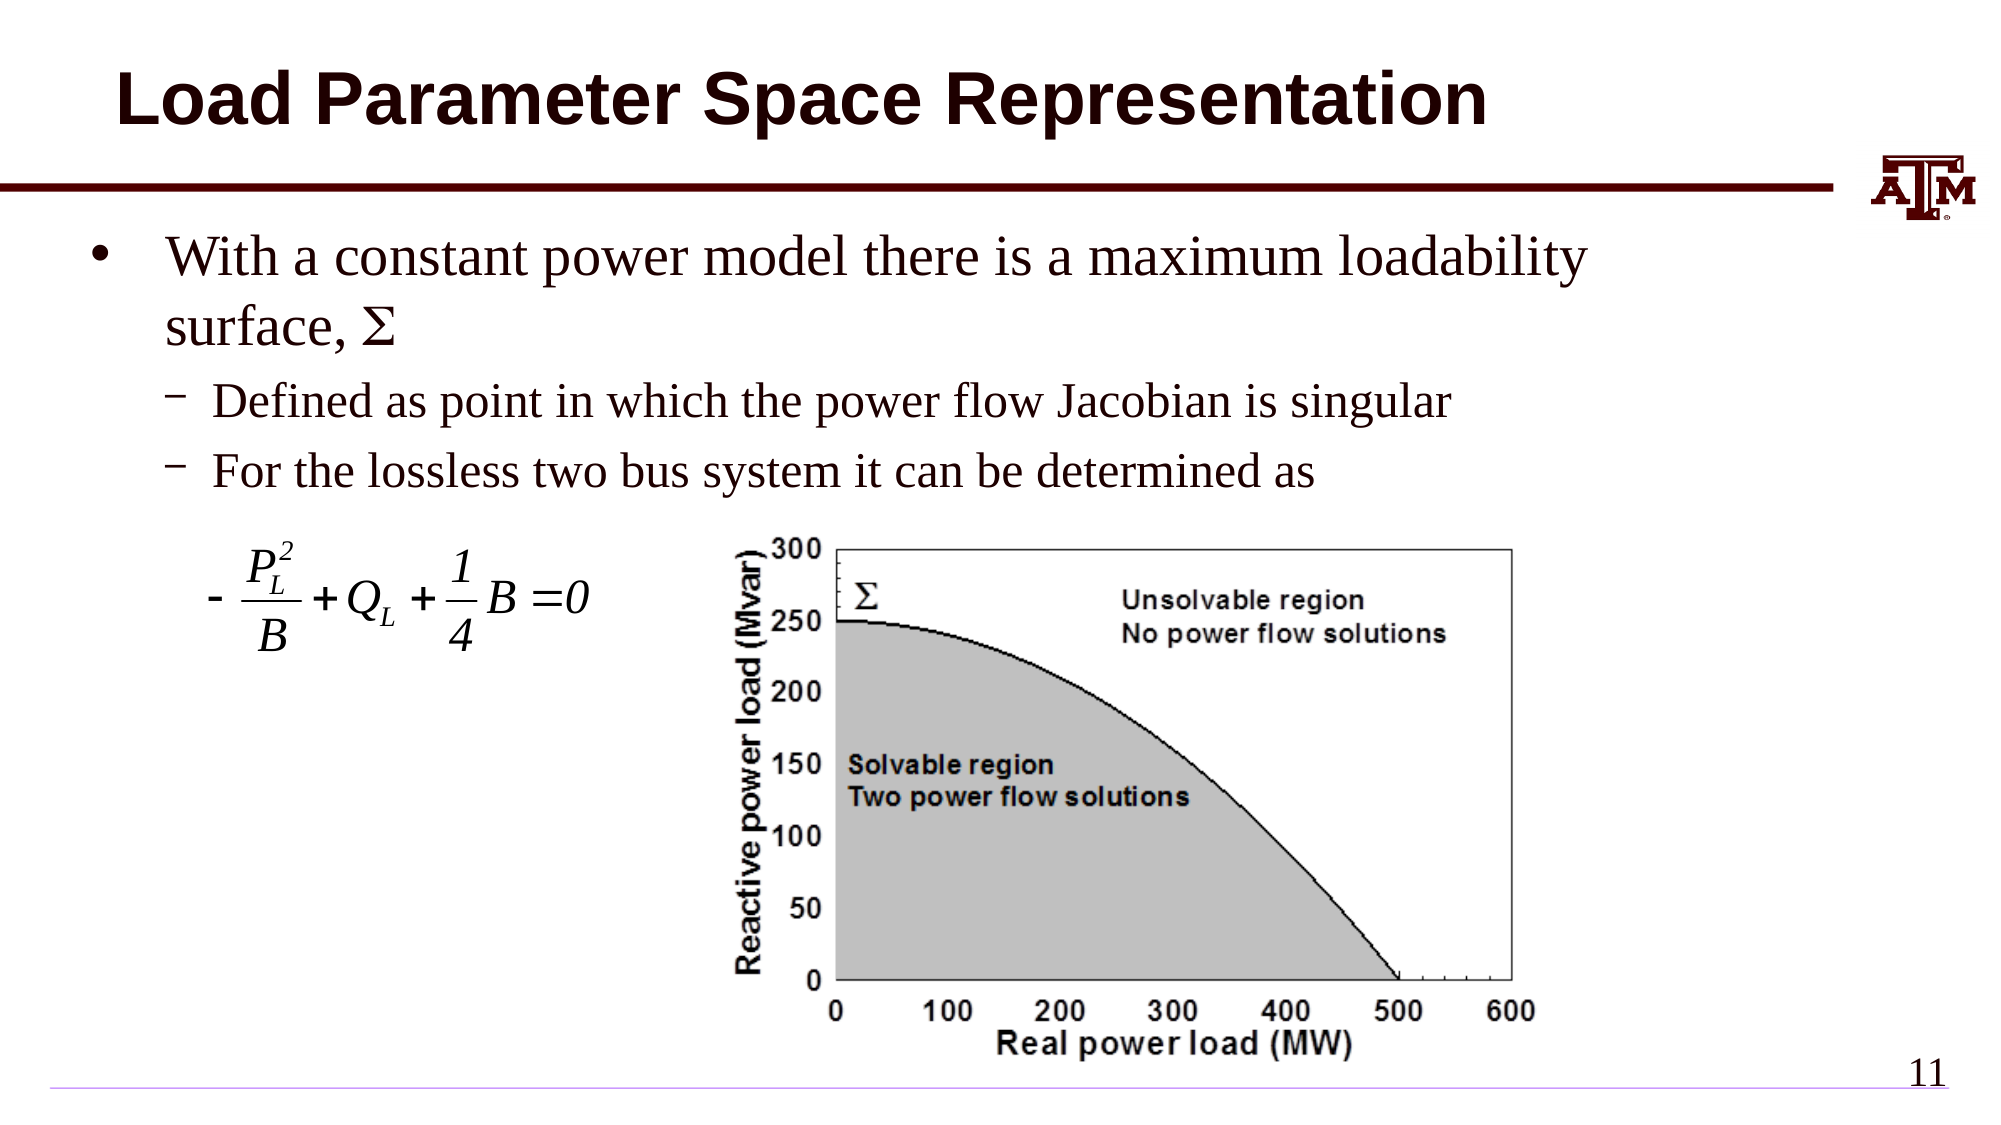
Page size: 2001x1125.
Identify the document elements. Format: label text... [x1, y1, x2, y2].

title Load Parameter Space Representation [100, 12, 1514, 188]
text_box 10 [1762, 1037, 1963, 1113]
picture [722, 524, 1551, 1072]
picture [1856, 137, 1990, 238]
list With a constant power model there is a maximum loadability surface, S Defined as point in which the power flow Jacobian is singular For the lossless two bus system it can be determined as [74, 209, 1688, 823]
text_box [199, 527, 598, 663]
